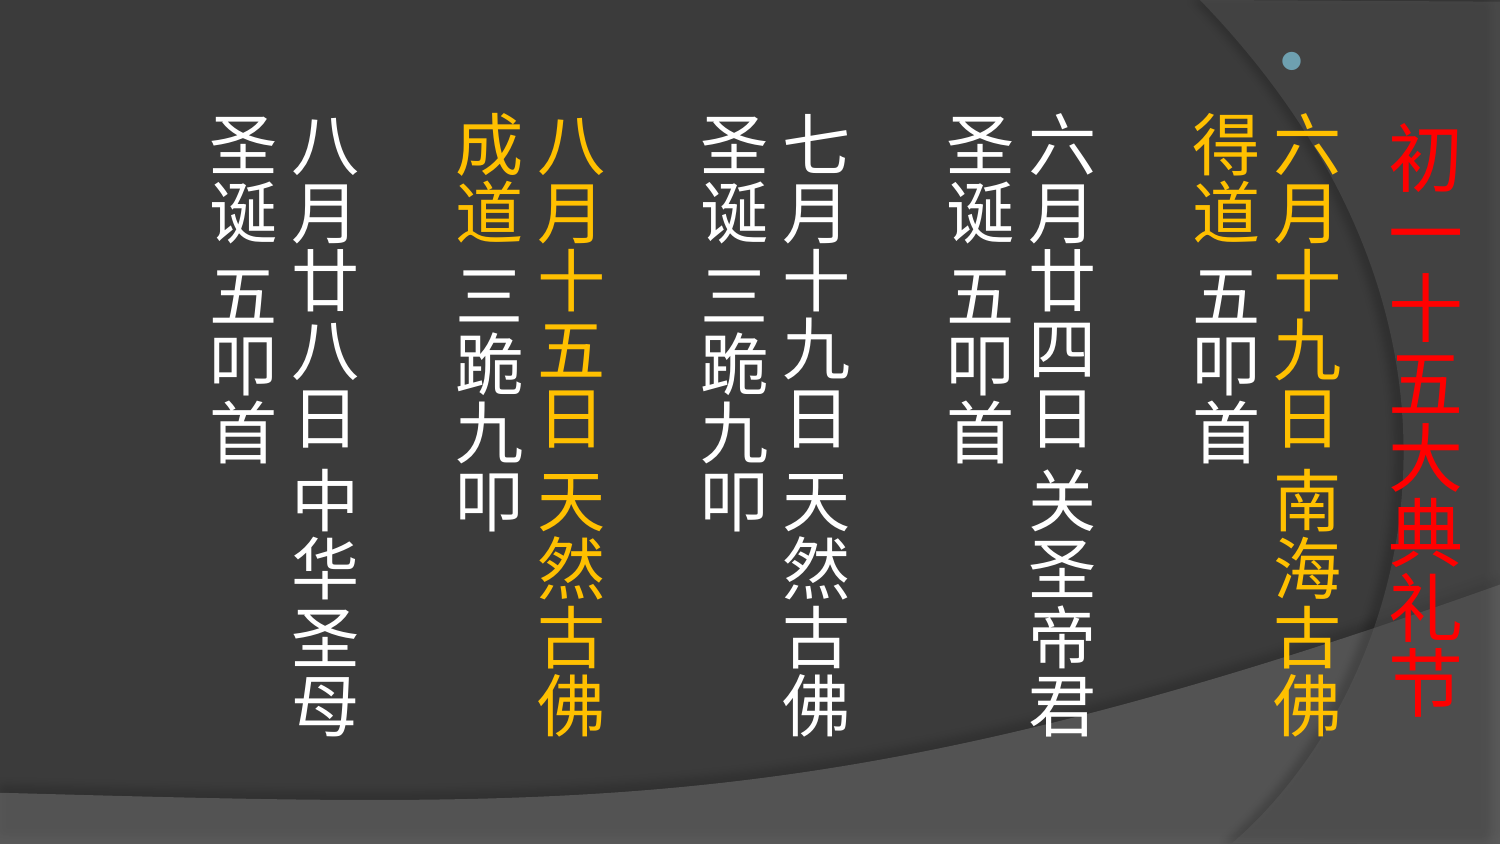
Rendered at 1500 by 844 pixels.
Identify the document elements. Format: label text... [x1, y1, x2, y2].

title 初一十五大典礼节 [1364, 21, 1483, 820]
list 六月十九日 南海古佛得道 五叩首 六月廿四日 关圣帝君圣诞 五叩首 七月十九日 天然古佛圣诞 三跪九叩 八月十五日 天然古佛成道 三跪九叩 八月廿八日 中华圣母圣诞 五叩首 [29, 27, 1365, 820]
